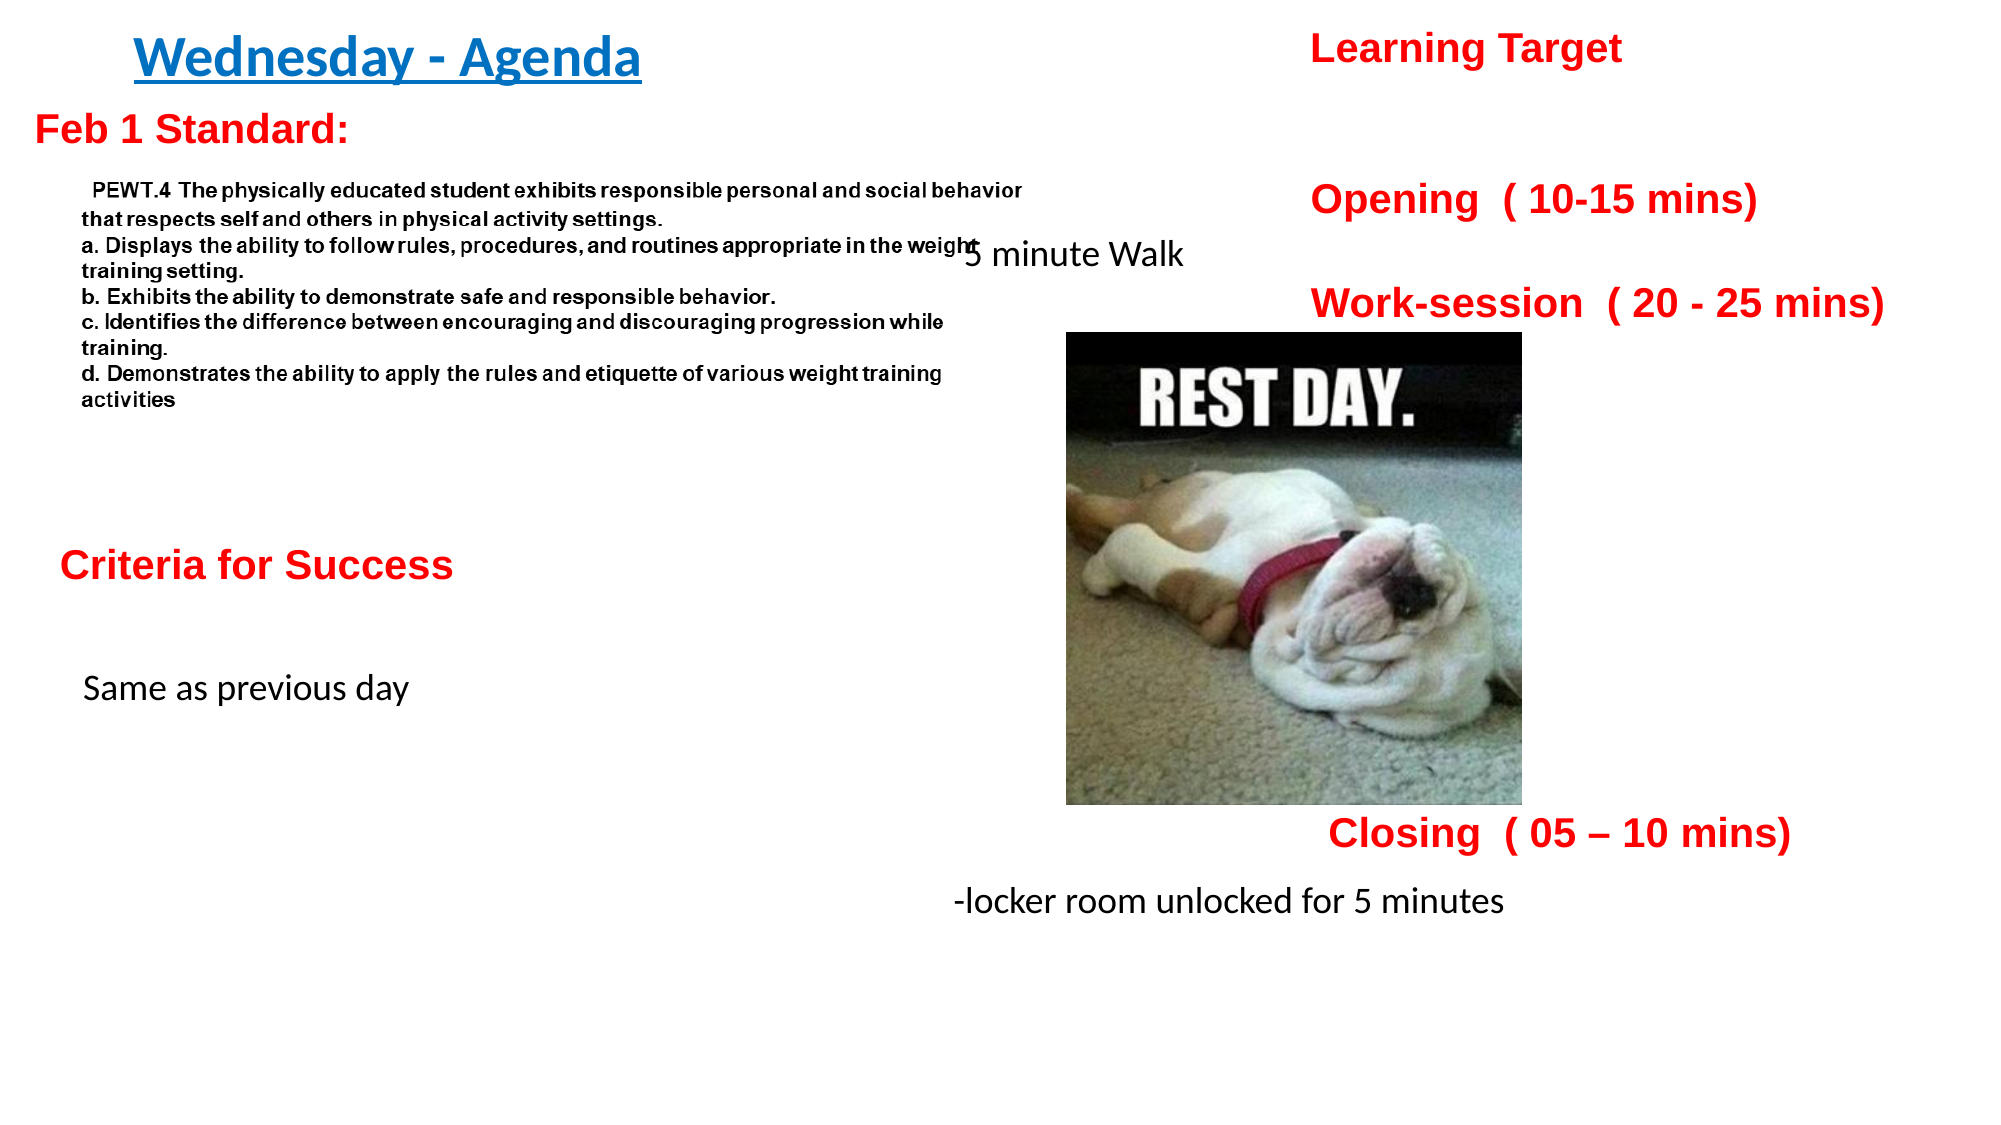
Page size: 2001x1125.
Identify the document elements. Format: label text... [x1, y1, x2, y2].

text_box Closing ( 05 – 10 mins) [1313, 798, 1814, 869]
text_box Same as previous day [68, 655, 513, 715]
text_box Wednesday - Agenda [119, 10, 936, 96]
text_box Opening ( 10-15 mins) [1295, 164, 1774, 221]
text_box Learning Target [1295, 13, 1638, 79]
text_box Work-session ( 20 - 25 mins) [1296, 282, 1901, 333]
text_box -locker room unlocked for 5 minutes [938, 869, 1939, 974]
text_box Feb 1 Standard: [19, 44, 882, 160]
text_box [19, 474, 528, 668]
picture [68, 169, 1034, 424]
text_box 5 minute Walk [1034, 221, 2000, 282]
picture [1066, 332, 1522, 805]
